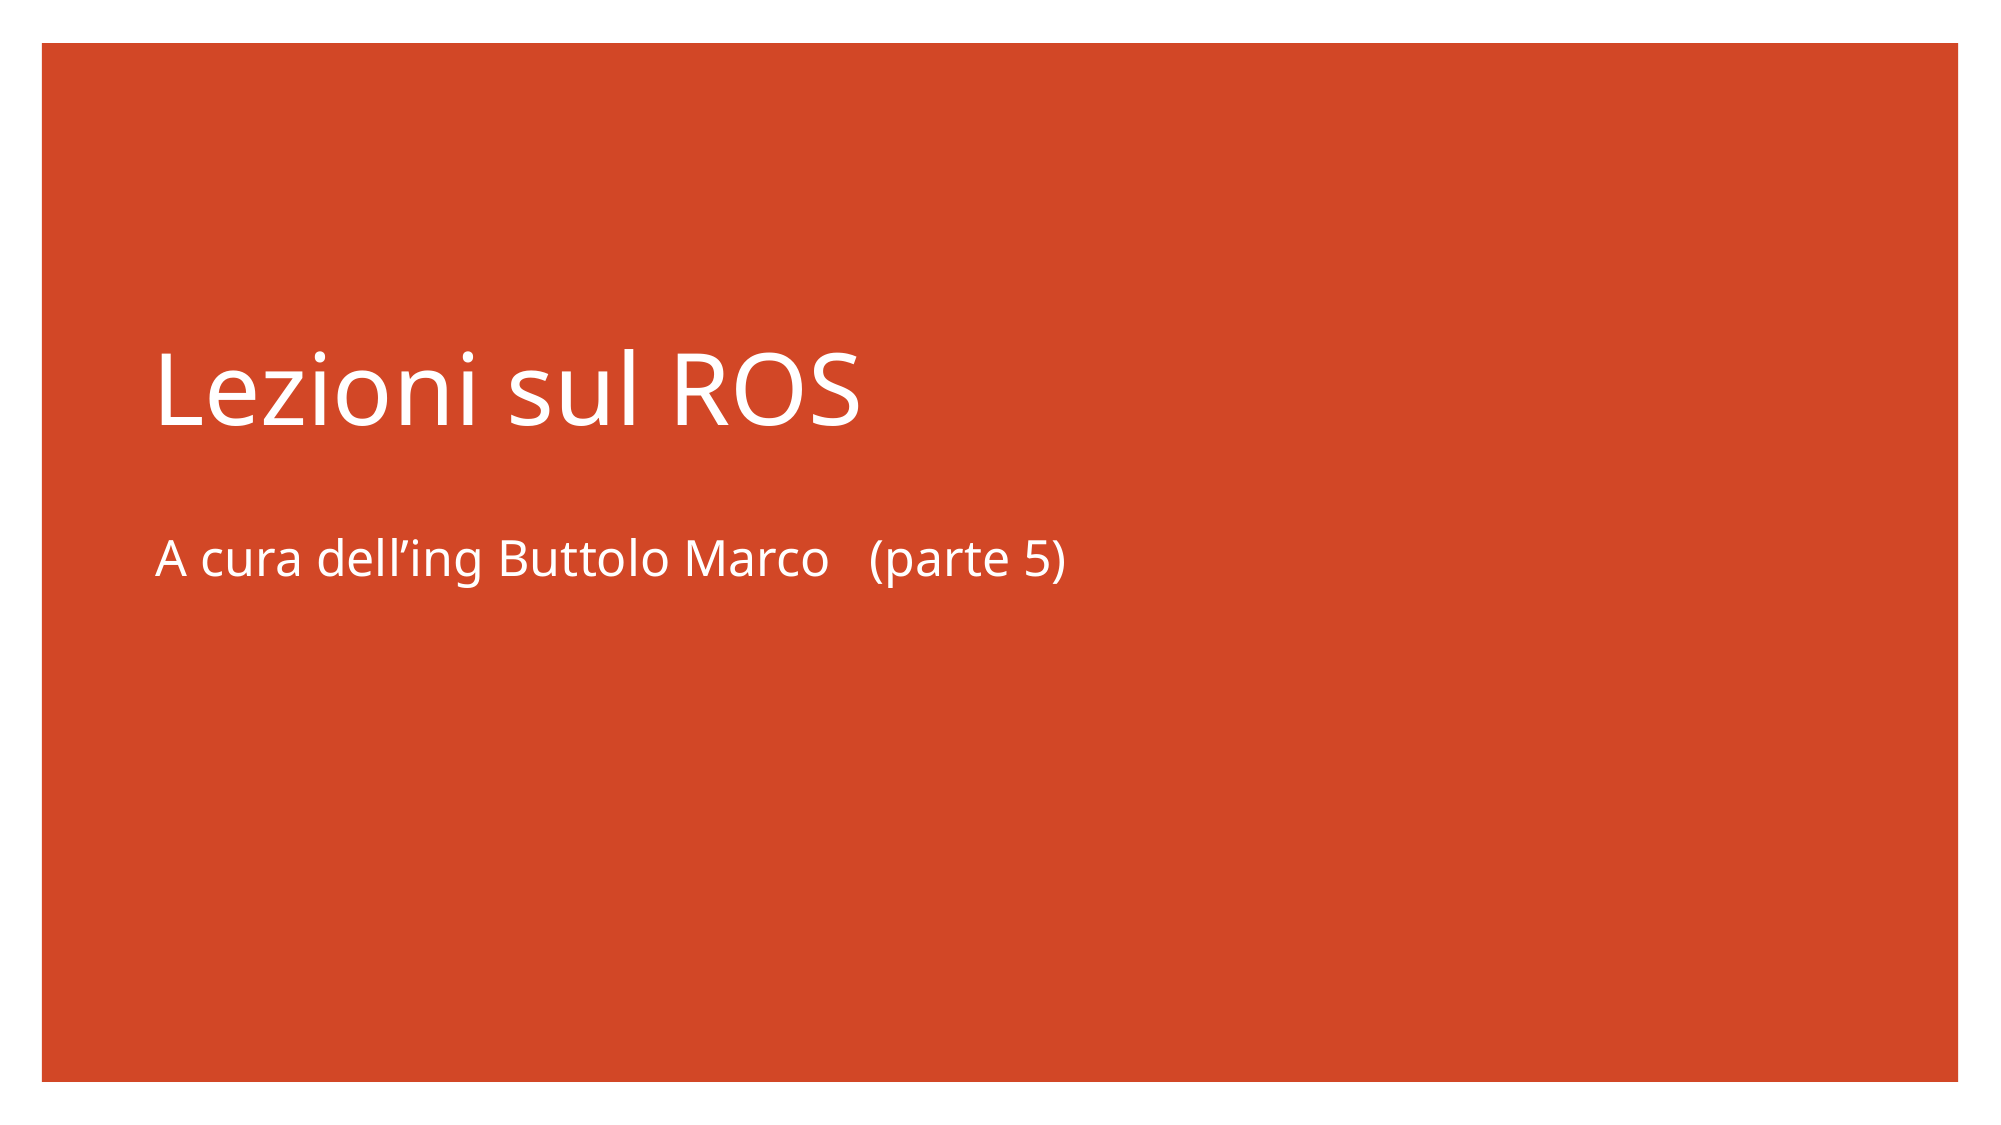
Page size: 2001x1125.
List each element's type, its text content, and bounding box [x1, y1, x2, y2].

title Lezioni sul ROS [137, 190, 1863, 583]
subtitle A cura dell’ing Buttolo Marco (parte 5) [140, 481, 1713, 668]
